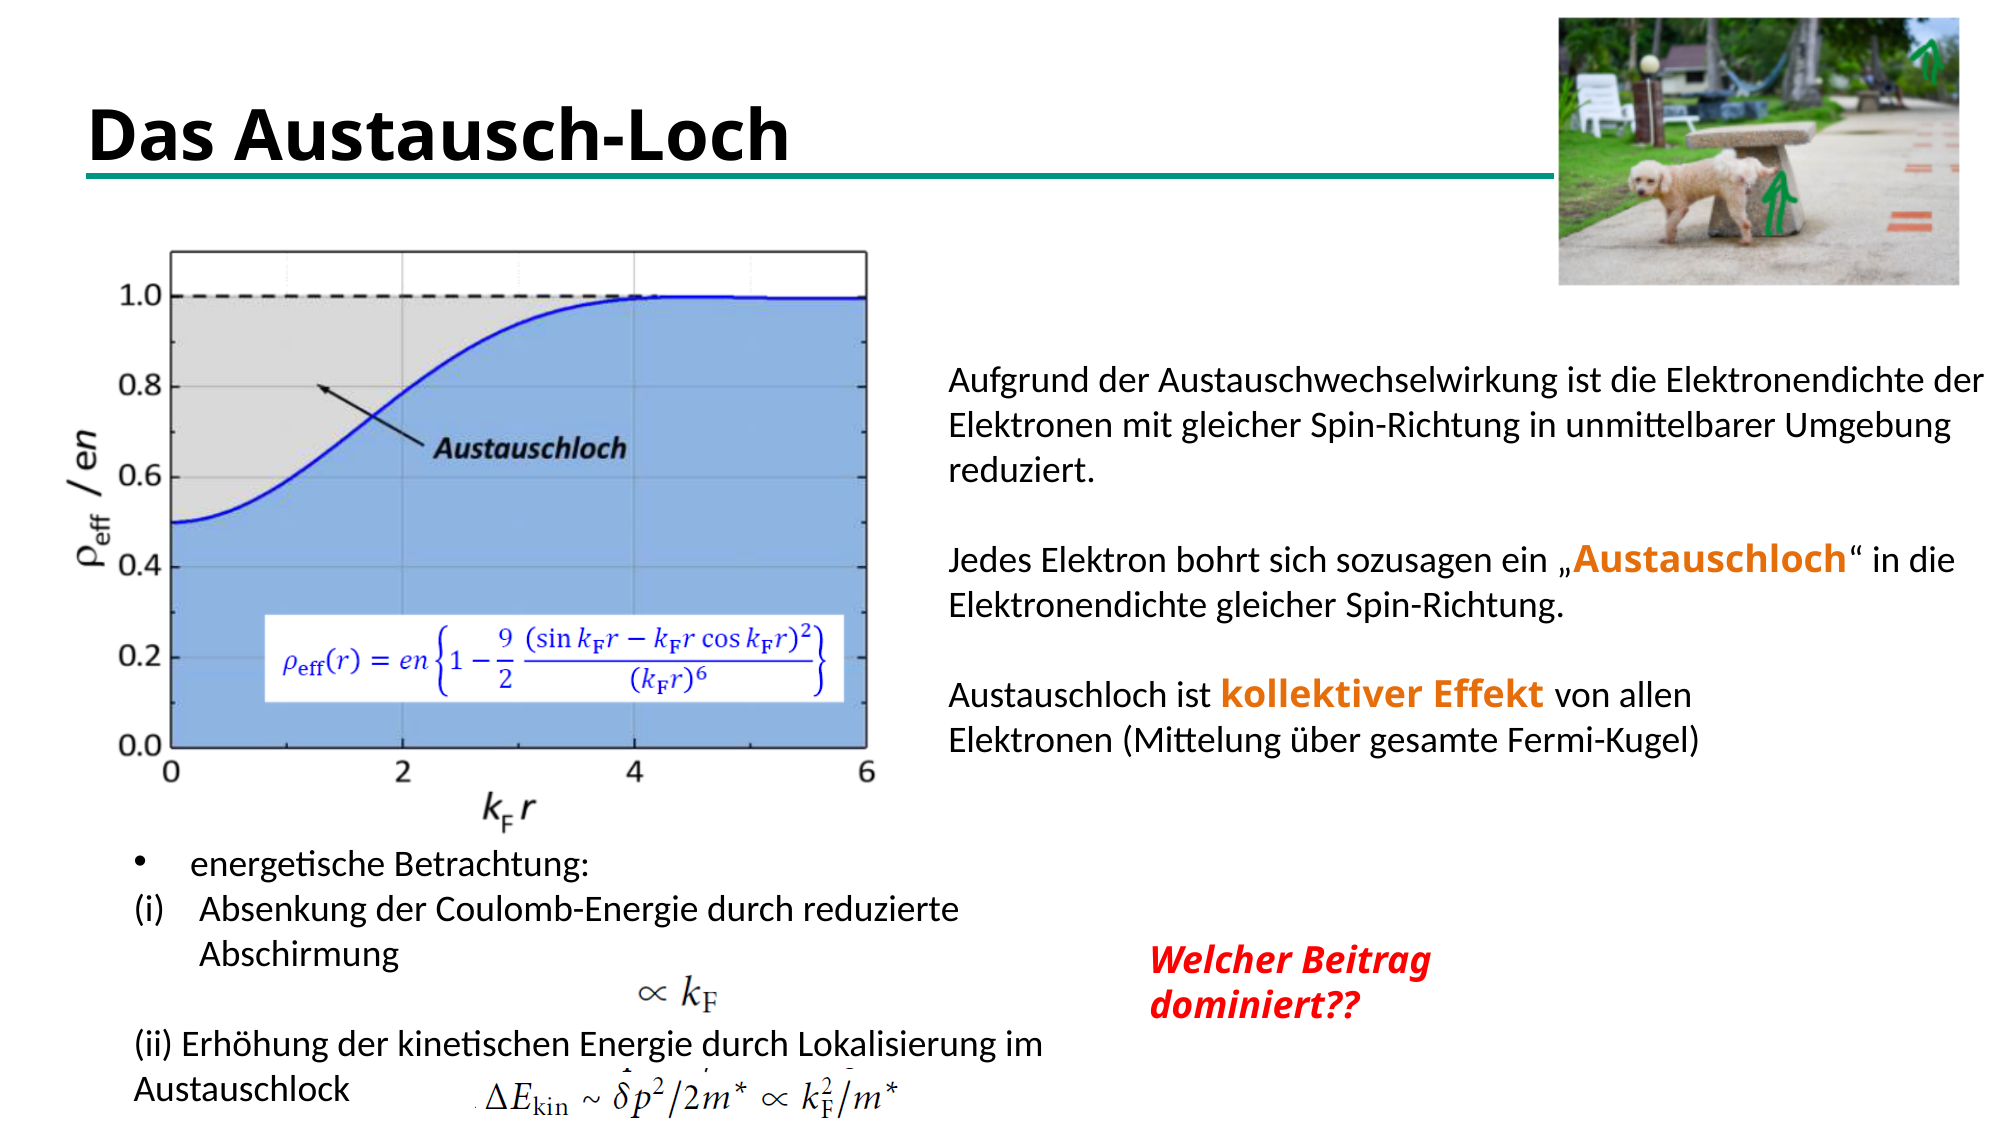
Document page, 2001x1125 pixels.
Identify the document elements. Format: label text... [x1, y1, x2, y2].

text_box Welcher Beitrag dominiert?? [1134, 929, 1621, 1034]
text_box Aufgrund der Austauschwechselwirkung ist die Elektronendichte der Elektronen mit gleicher Spin-Richtung in unmittelbarer Umgebung reduziert. Jedes Elektron bohrt sich sozusagen ein „Austauschloch“ in die Elektronendichte gleicher Spin-Richtung. Austauschloch ist kollektiver Effekt von allen Elektronen (Mittelung über gesamte Fermi-Kugel) [933, 347, 2000, 768]
text_box energetische Betrachtung: Absenkung der Coulomb-Energie durch reduzierte Abschirmung (ii) Erhöhung der kinetischen Energie durch Lokalisierung im Austauschlock [118, 831, 1120, 1116]
picture [636, 959, 719, 1025]
title Das Austausch-Loch [86, 72, 1554, 176]
picture [35, 13, 1963, 1036]
picture [474, 1068, 899, 1125]
